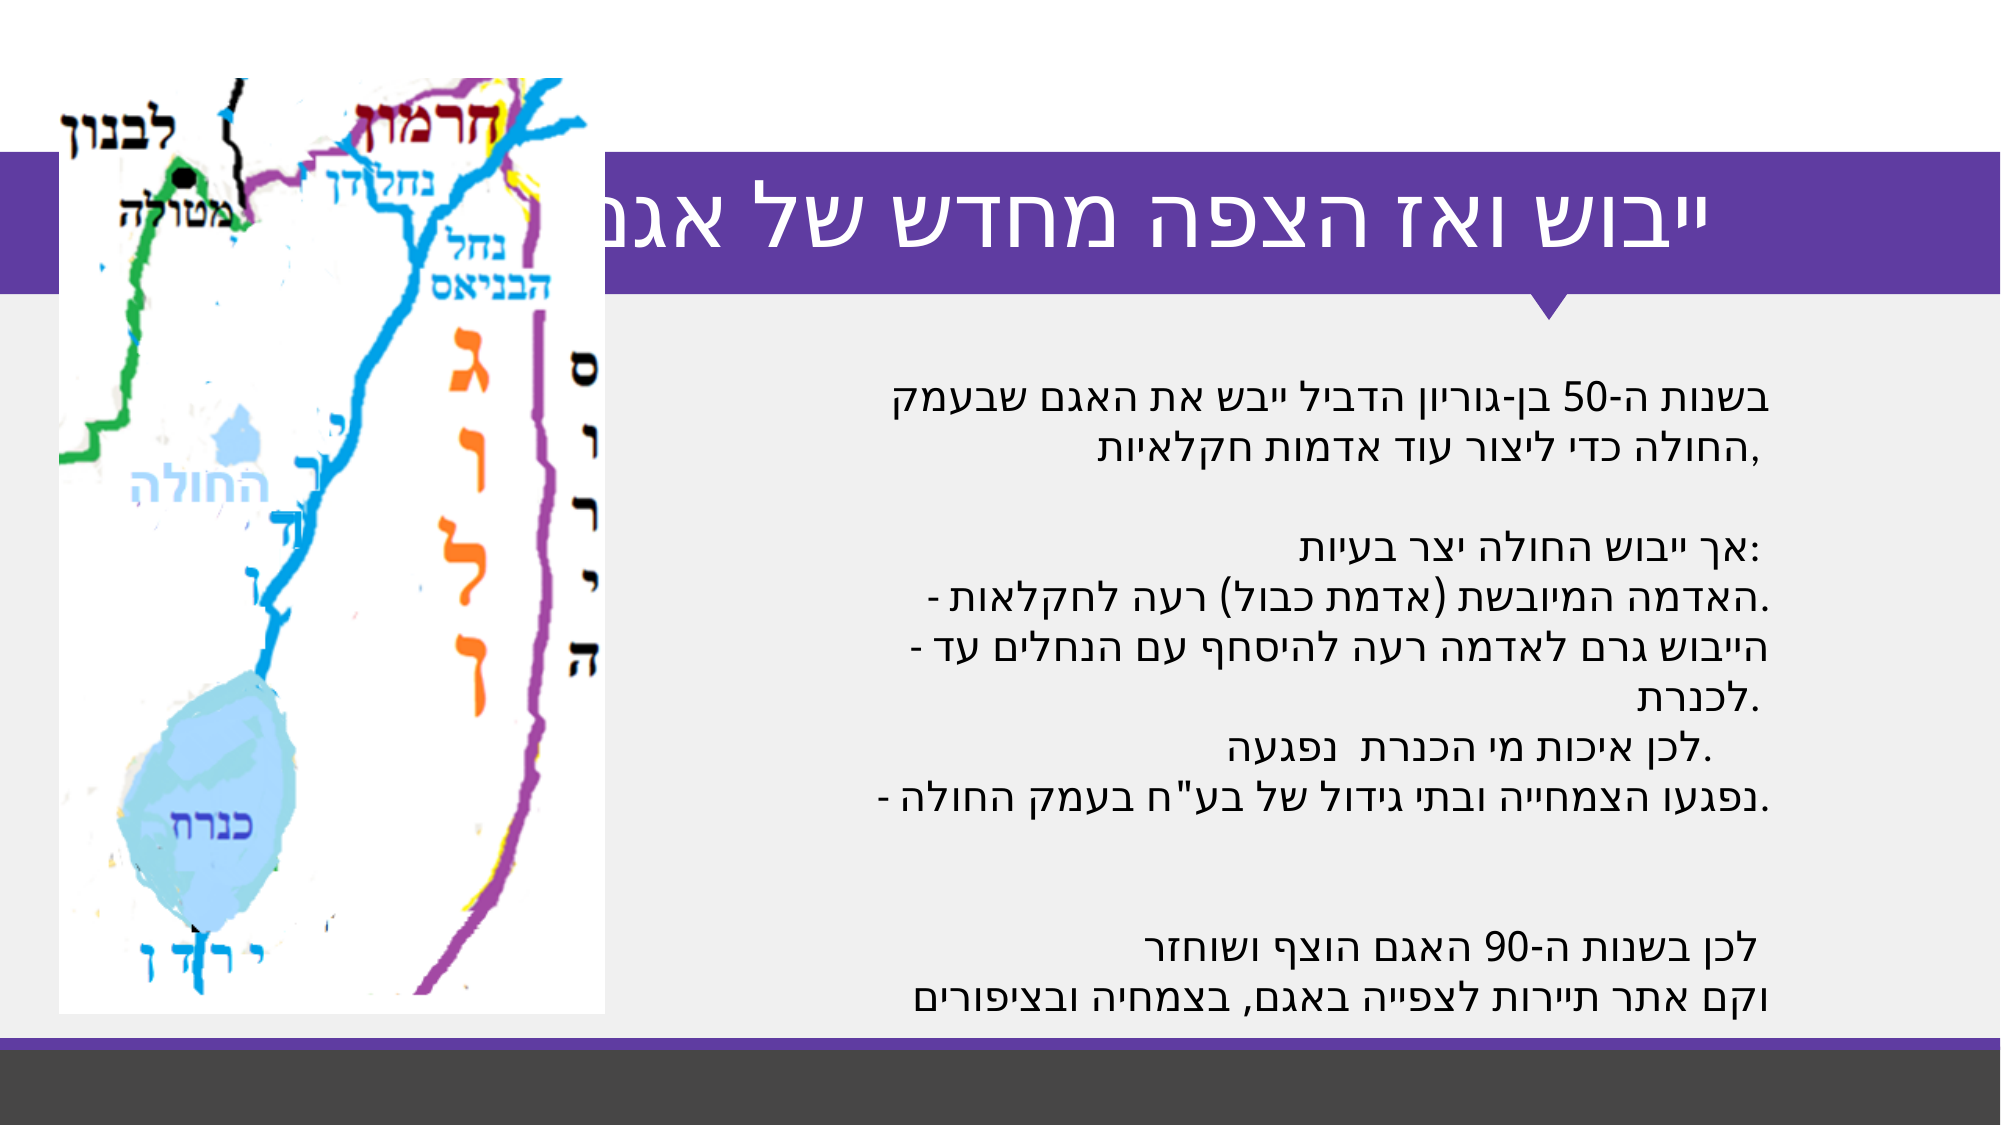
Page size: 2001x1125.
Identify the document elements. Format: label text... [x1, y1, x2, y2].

picture [58, 78, 606, 1014]
title ייבוש ואז הצפה מחדש של אגם החולה [180, 36, 1830, 275]
text_box בשנות ה-50 בן-גוריון הדביל ייבש את האגם שבעמק החולה כדי ליצור עוד אדמות חקלאיות, אך ייבוש החולה יצר בעיות: - האדמה המיובשת (אדמת כבול) רעה לחקלאות. - הייבוש גרם לאדמה רעה להיסחף עם הנחלים עד לכנרת. לכן איכות מי הכנרת נפגעה. - נפגעו הצמחייה ובתי גידול של בע"ח בעמק החולה. לכן בשנות ה-90 האגם הוצף ושוחזר וקם אתר תיירות לצפייה באגם, בצמחיה ובציפורים [769, 362, 1785, 1028]
